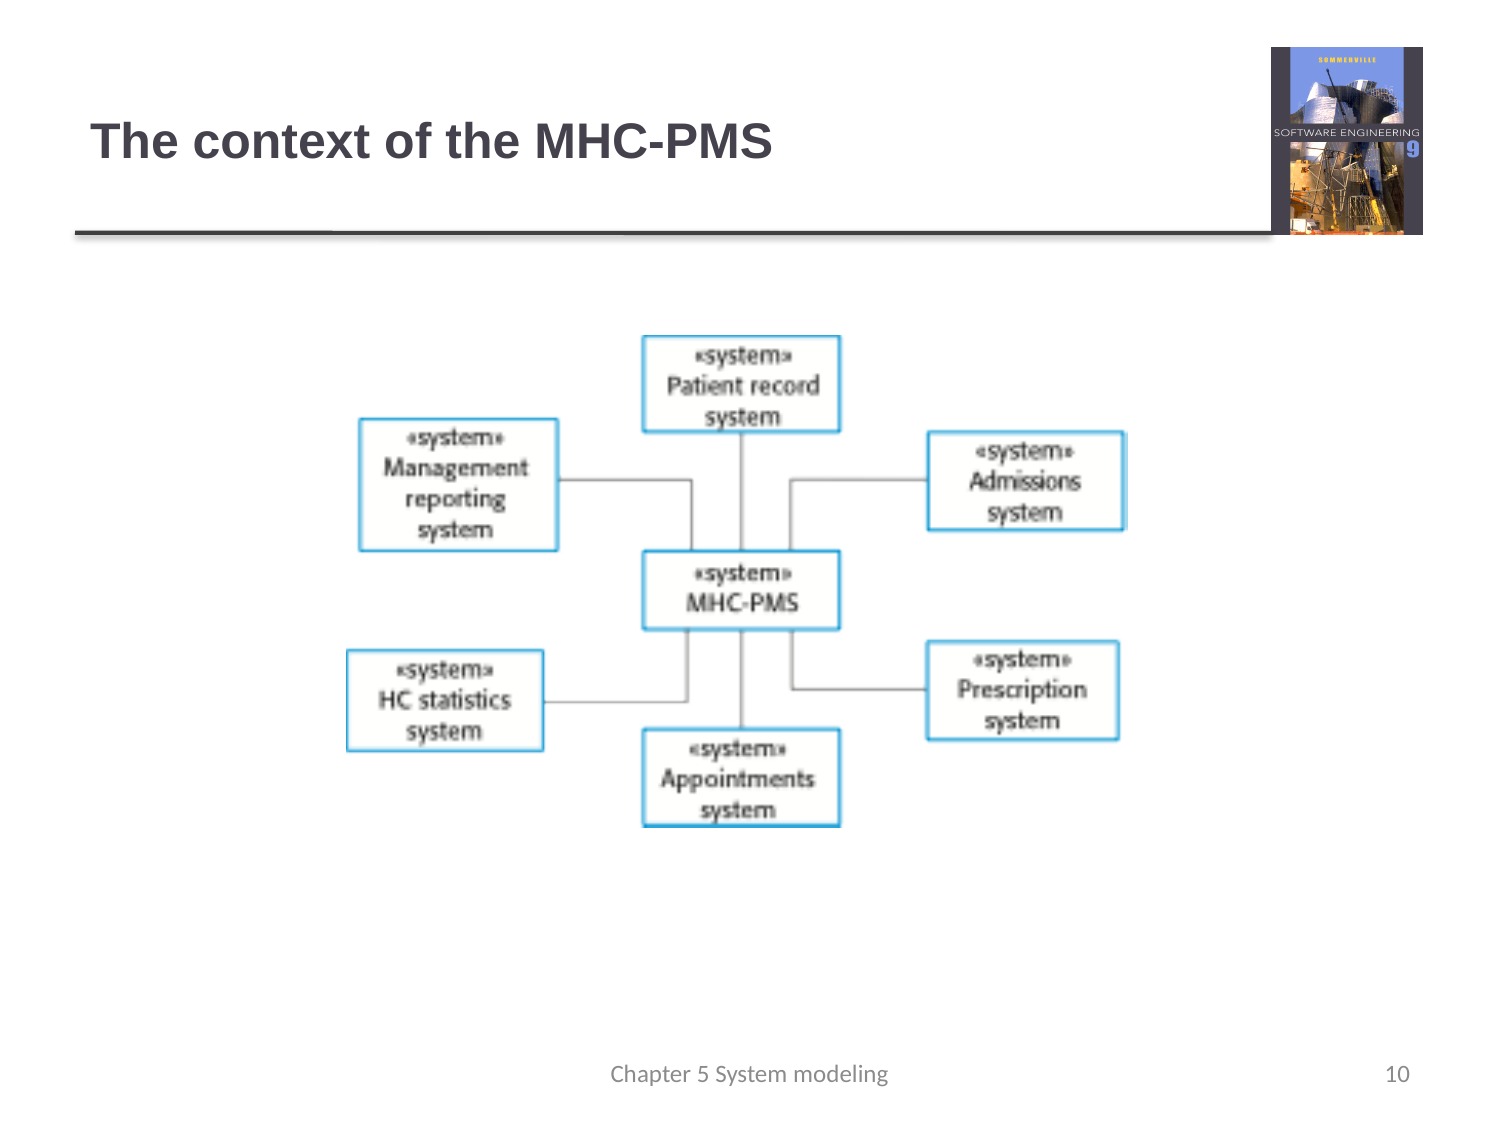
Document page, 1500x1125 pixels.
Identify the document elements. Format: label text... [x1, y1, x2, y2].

picture [1272, 47, 1423, 235]
picture [346, 335, 1128, 828]
slide_number 10 [1074, 1042, 1425, 1103]
footer Chapter 5 System modeling [512, 1042, 988, 1103]
title The context of the MHC-PMS [74, 44, 1272, 233]
